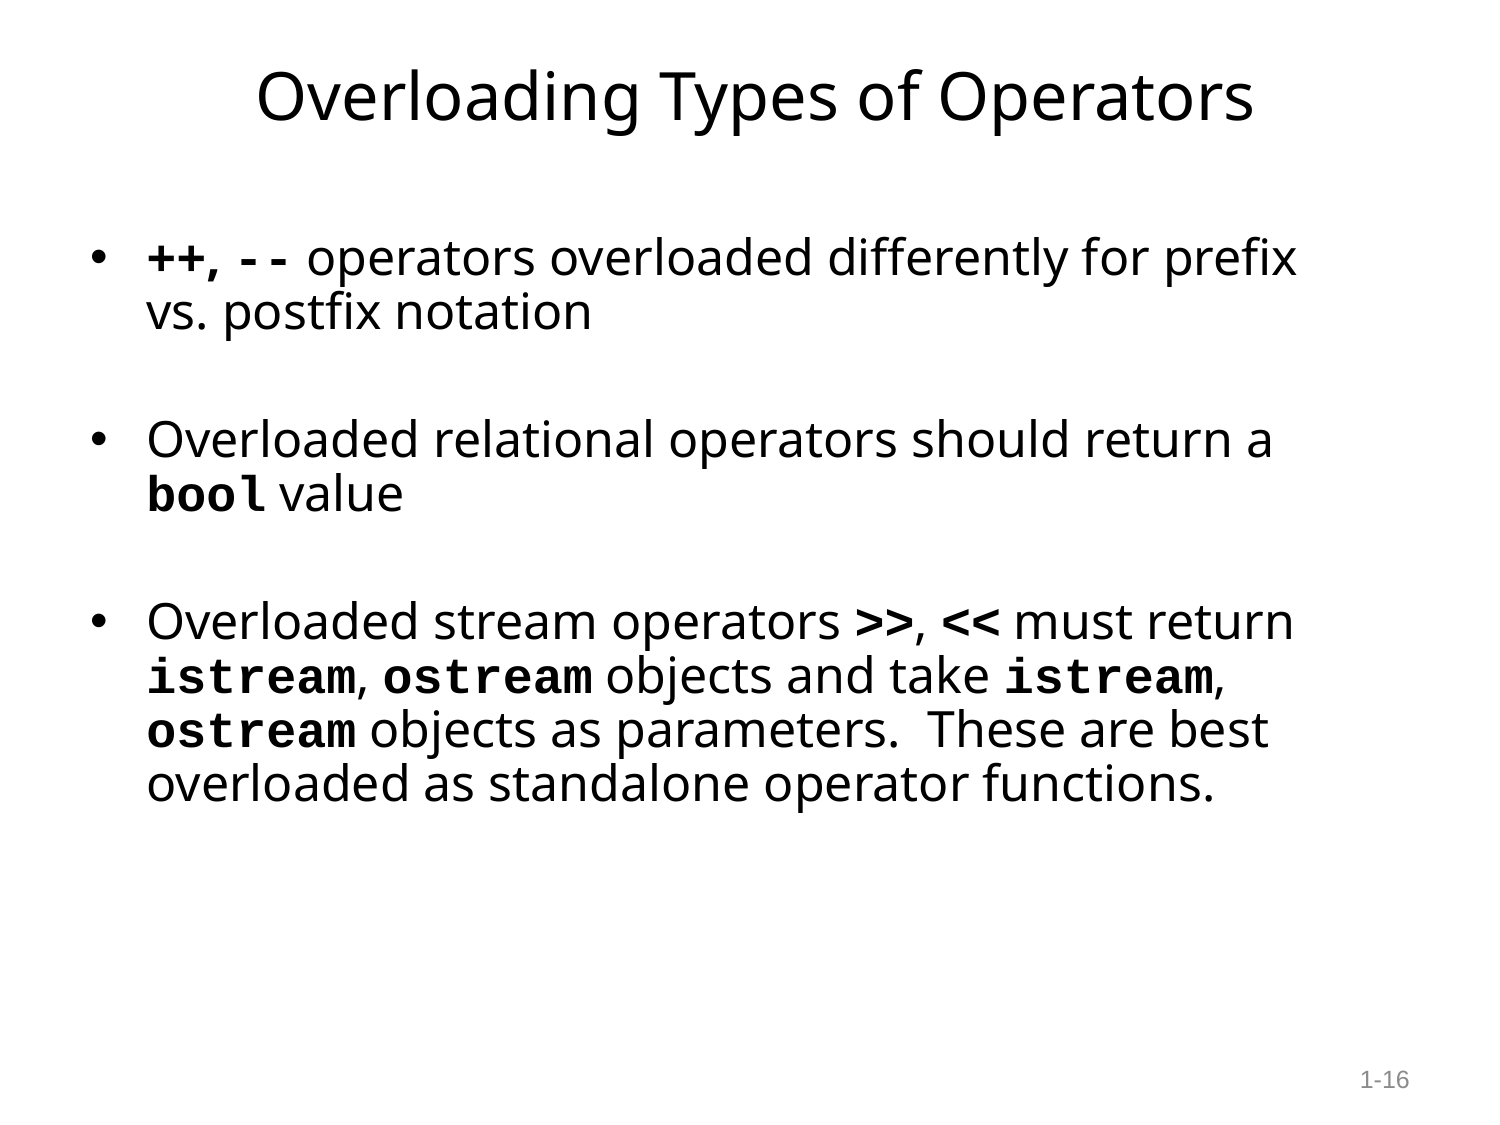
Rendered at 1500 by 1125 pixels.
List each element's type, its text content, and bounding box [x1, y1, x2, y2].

list ++, -- operators overloaded differently for prefix vs. postfix notation Overloaded relational operators should return a bool value Overloaded stream operators >>, << must return istream, ostream objects and take istream, ostream objects as parameters. These are best overloaded as standalone operator functions. [75, 224, 1350, 1000]
slide_number 1-16 [1112, 1026, 1425, 1102]
title Overloading Types of Operators [87, 0, 1425, 188]
